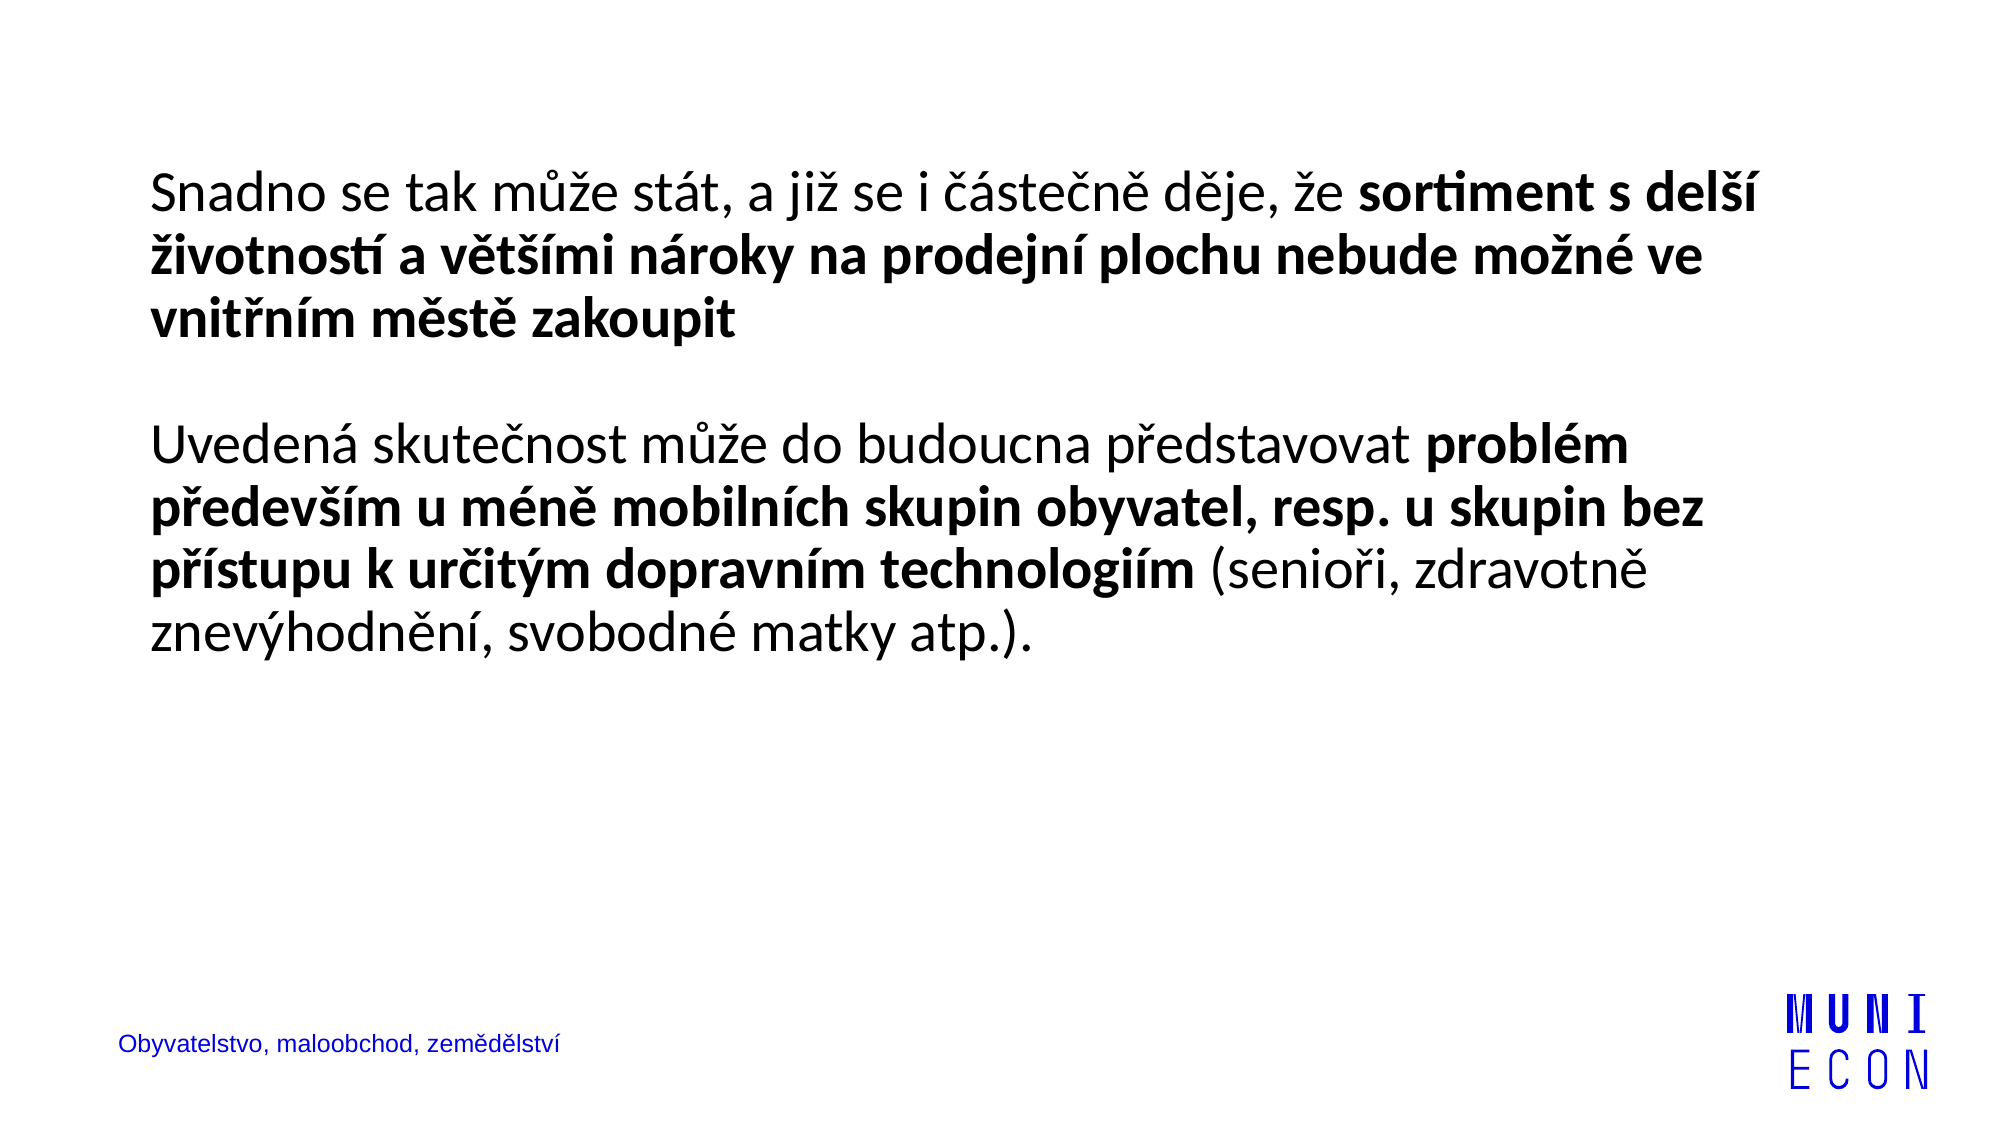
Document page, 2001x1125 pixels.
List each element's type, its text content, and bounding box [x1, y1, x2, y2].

footer Obyvatelstvo, maloobchod, zemědělství [118, 1021, 1418, 1063]
list Snadno se tak může stát, a již se i částečně děje, že sortiment s delší životností a většími nároky na prodejní plochu nebude možné ve vnitřním městě zakoupit Uvedená skutečnost může do budoucna představovat problém především u méně mobilních skupin obyvatel, resp. u skupin bez přístupu k určitým dopravním technologiím (senioři, zdravotně znevýhodnění, svobodné matky atp.). [150, 160, 1855, 1005]
